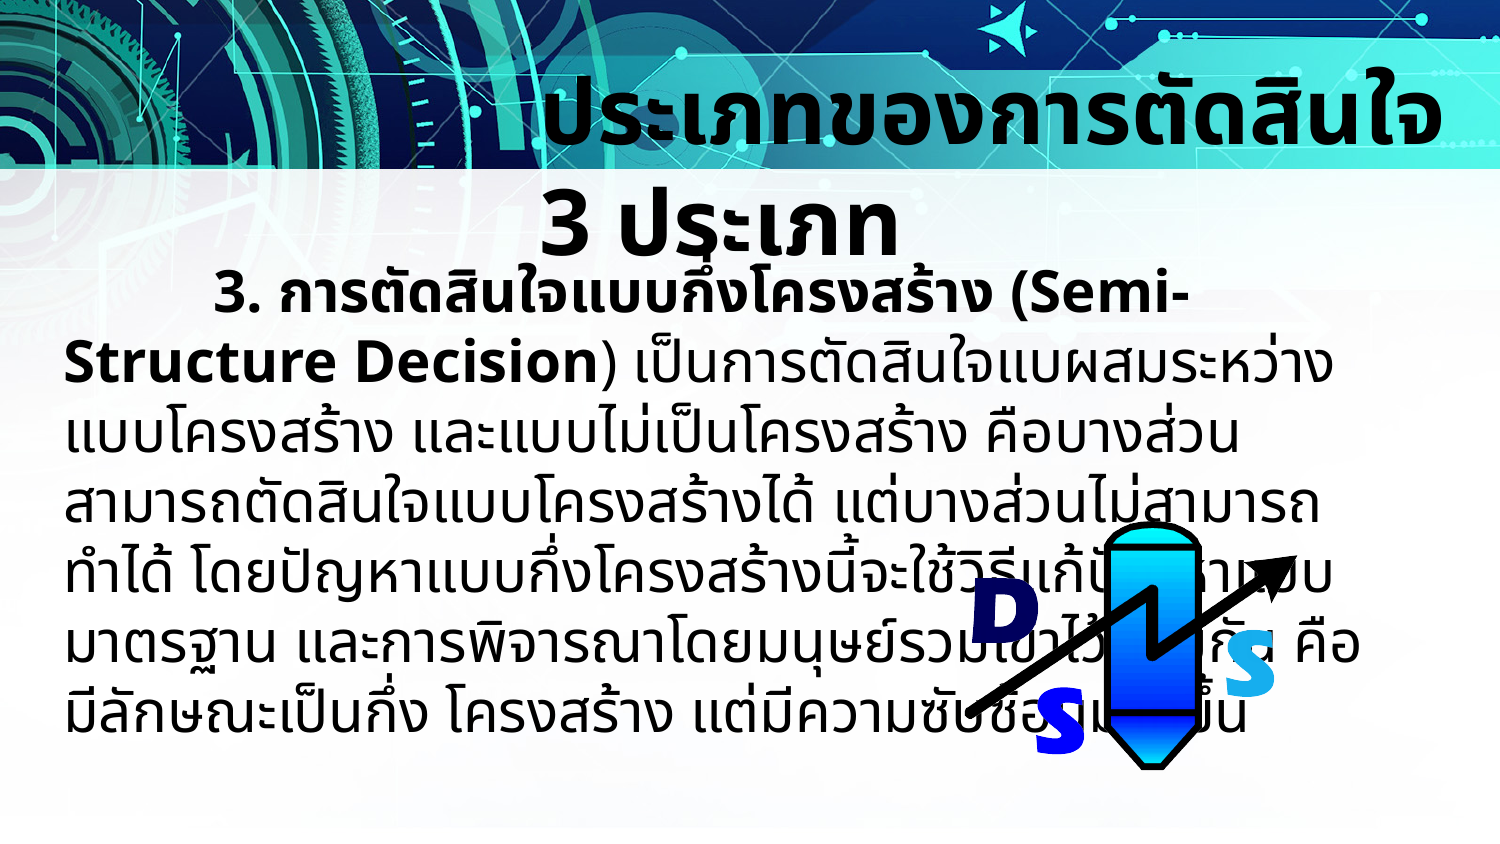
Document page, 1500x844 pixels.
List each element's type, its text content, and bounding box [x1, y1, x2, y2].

text_box ประเภทของการตัดสินใจ 3 ประเภท [524, 46, 1500, 281]
picture [0, 0, 1500, 844]
text_box 3. การตัดสินใจแบบกึ่งโครงสร้าง (Semi-Structure Decision) เป็นการตัดสินใจแบผสมระหว่างแบบโครงสร้าง และแบบไม่เป็นโครงสร้าง คือบางส่วนสามารถตัดสินใจแบบโครงสร้างได้ แต่บางส่วนไม่สามารถทำได้ โดยปัญหาแบบกึ่งโครงสร้างนี้จะใช้วิธีแก้ปัญหาแบบมาตรฐาน และการพิจารณาโดยมนุษย์รวมเข้าไว้ด้วยกัน คือมีลักษณะเป็นกึ่ง โครงสร้าง แต่มีความซับซ้อนมากขึ้น [48, 246, 1402, 752]
